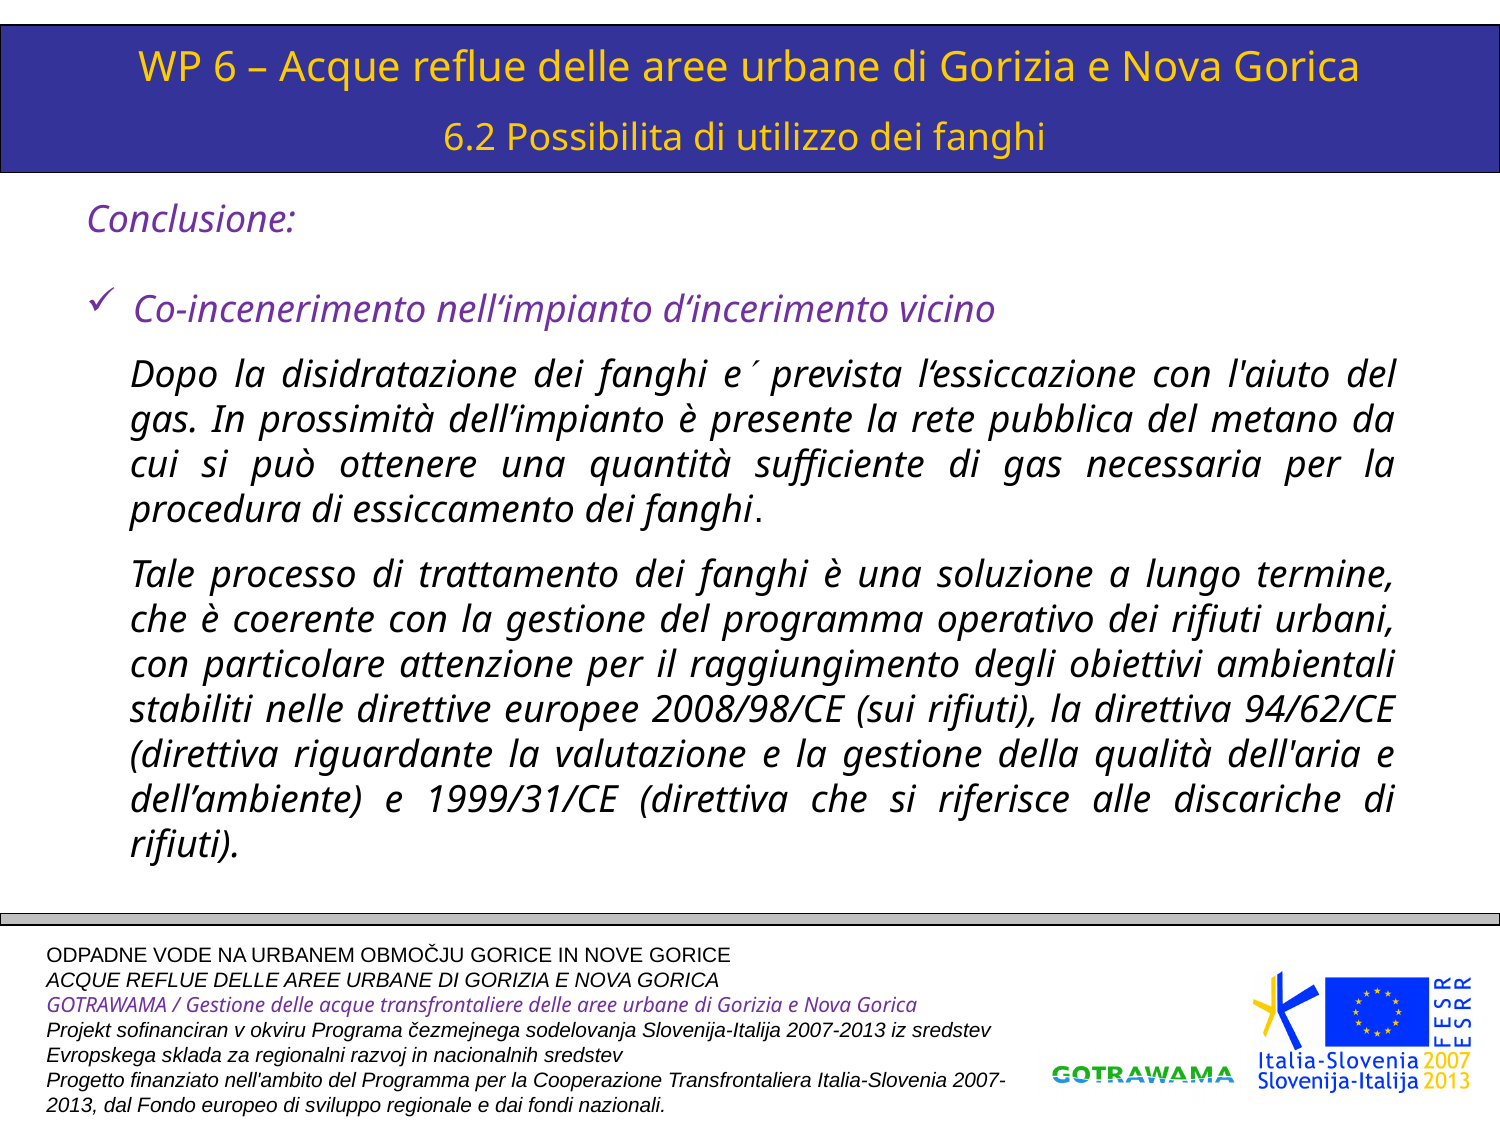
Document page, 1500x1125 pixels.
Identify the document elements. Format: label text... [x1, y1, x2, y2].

picture [1033, 970, 1471, 1103]
text_box ODPADNE VODE NA URBANEM OBMOČJU GORICE IN NOVE GORICE ACQUE REFLUE DELLE AREE URBANE DI GORIZIA E NOVA GORICA GOTRAWAMA / Gestione delle acque transfrontaliere delle aree urbane di Gorizia e Nova Gorica Projekt sofinanciran v okviru Programa čezmejnega sodelovanja Slovenija-Italija 2007-2013 iz sredstev Evropskega sklada za regionalni razvoj in nacionalnih sredstev Progetto finanziato nell'ambito del Programma per la Cooperazione Transfrontaliera Italia-Slovenia 2007- 2013, dal Fondo europeo di sviluppo regionale e dai fondi nazionali. [31, 940, 1306, 1118]
text_box Conclusione: Co-incenerimento nell‘impianto d‘incerimento vicino Dopo la disidratazione dei fanghi e prevista l‘essiccazione con l'aiuto del gas. In prossimità dell’impianto è presente la rete pubblica del metano da cui si può ottenere una quantità sufficiente di gas necessaria per la procedura di essiccamento dei fanghi. Tale processo di trattamento dei fanghi è una soluzione a lungo termine, che è coerente con la gestione del programma operativo dei rifiuti urbani, con particolare attenzione per il raggiungimento degli obiettivi ambientali stabiliti nelle direttive europee 2008/98/CE (sui rifiuti), la direttiva 94/62/CE (direttiva riguardante la valutazione e la gestione della qualità dell'aria e dell’ambiente) e 1999/31/CE (direttiva che si riferisce alle discariche di rifiuti). [71, 187, 1412, 873]
text_box [658, 913, 1500, 925]
text_box WP 6 – Acque reflue delle aree urbane di Gorizia e Nova Gorica 6.2 Possibilita di utilizzo dei fanghi [0, 24, 1500, 173]
text_box [0, 173, 658, 941]
